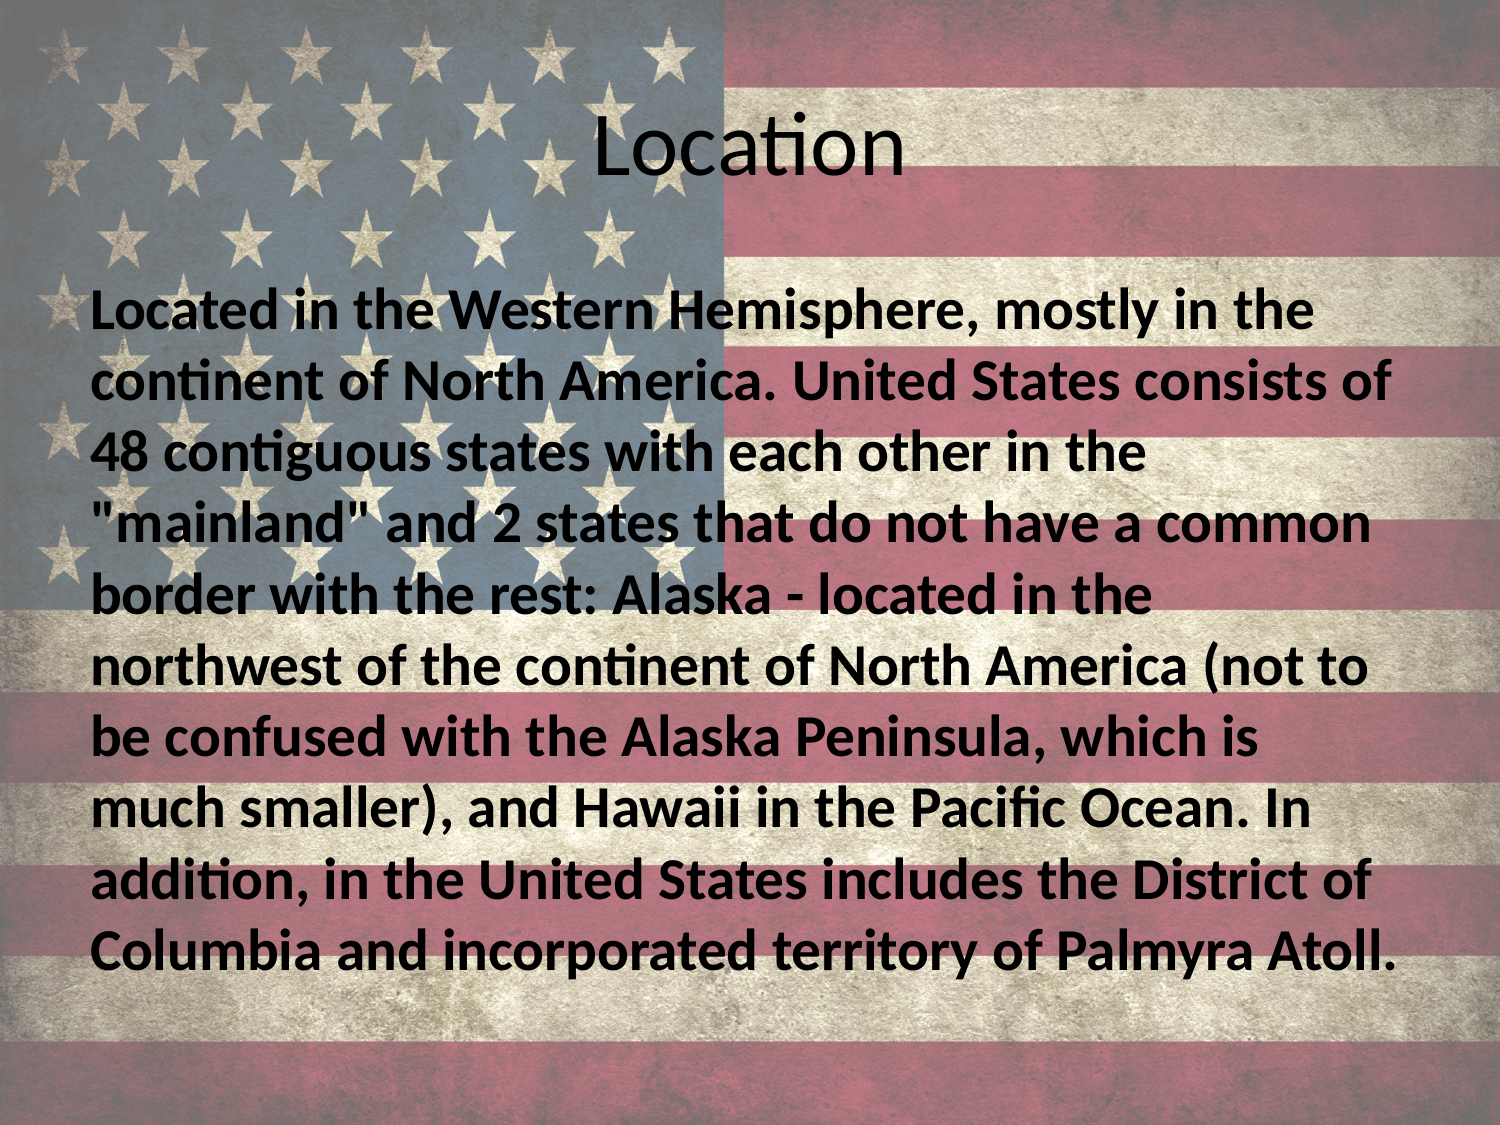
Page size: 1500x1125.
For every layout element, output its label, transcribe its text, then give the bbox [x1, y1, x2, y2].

title Location [75, 45, 1425, 233]
list Located in the Western Hemisphere, mostly in the continent of North America. United States consists of 48 contiguous states with each other in the "mainland" and 2 states that do not have a common border with the rest: Alaska - located in the northwest of the continent of North America (not to be confused with the Alaska Peninsula, which is much smaller), and Hawaii in the Pacific Ocean. In addition, in the United States includes the District of Columbia and incorporated territory of Palmyra Atoll. [75, 262, 1425, 1005]
